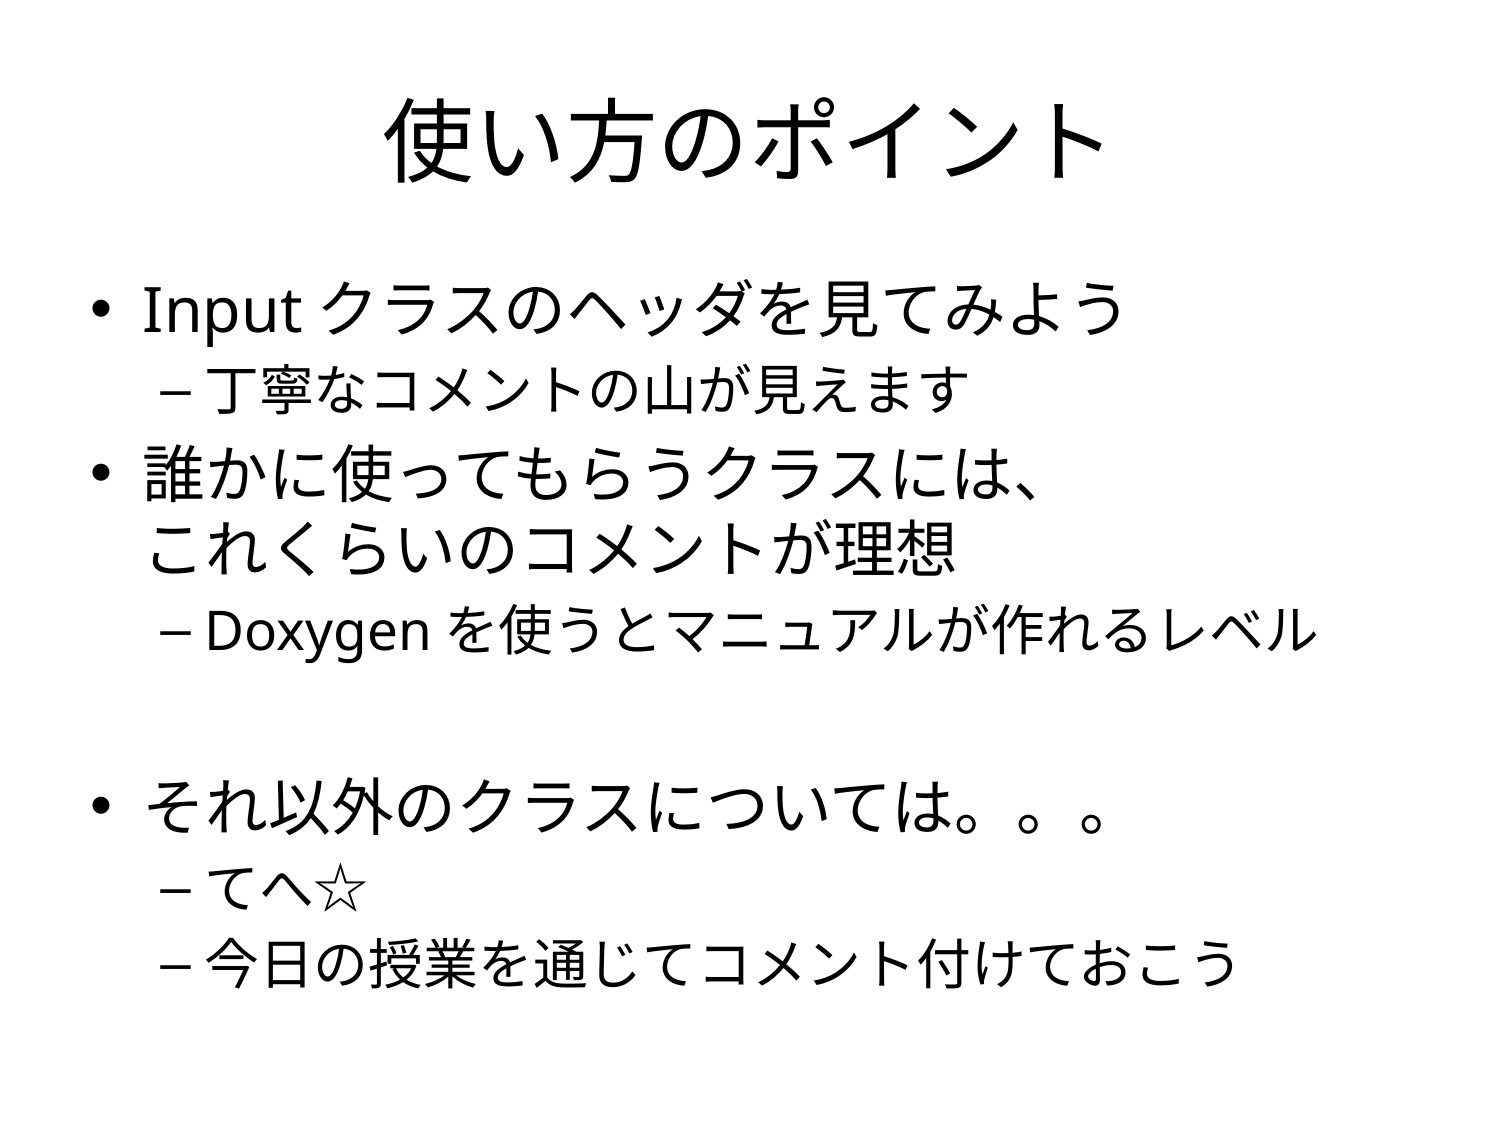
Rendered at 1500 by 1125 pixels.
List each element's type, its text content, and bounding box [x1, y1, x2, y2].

list Inputクラスのヘッダを見てみよう 丁寧なコメントの山が見えます 誰かに使ってもらうクラスには、 これくらいのコメントが理想 Doxygenを使うとマニュアルが作れるレベル それ以外のクラスについては。。。 てへ☆ 今日の授業を通じてコメント付けておこう [75, 262, 1425, 1005]
title 使い方のポイント [75, 45, 1425, 233]
